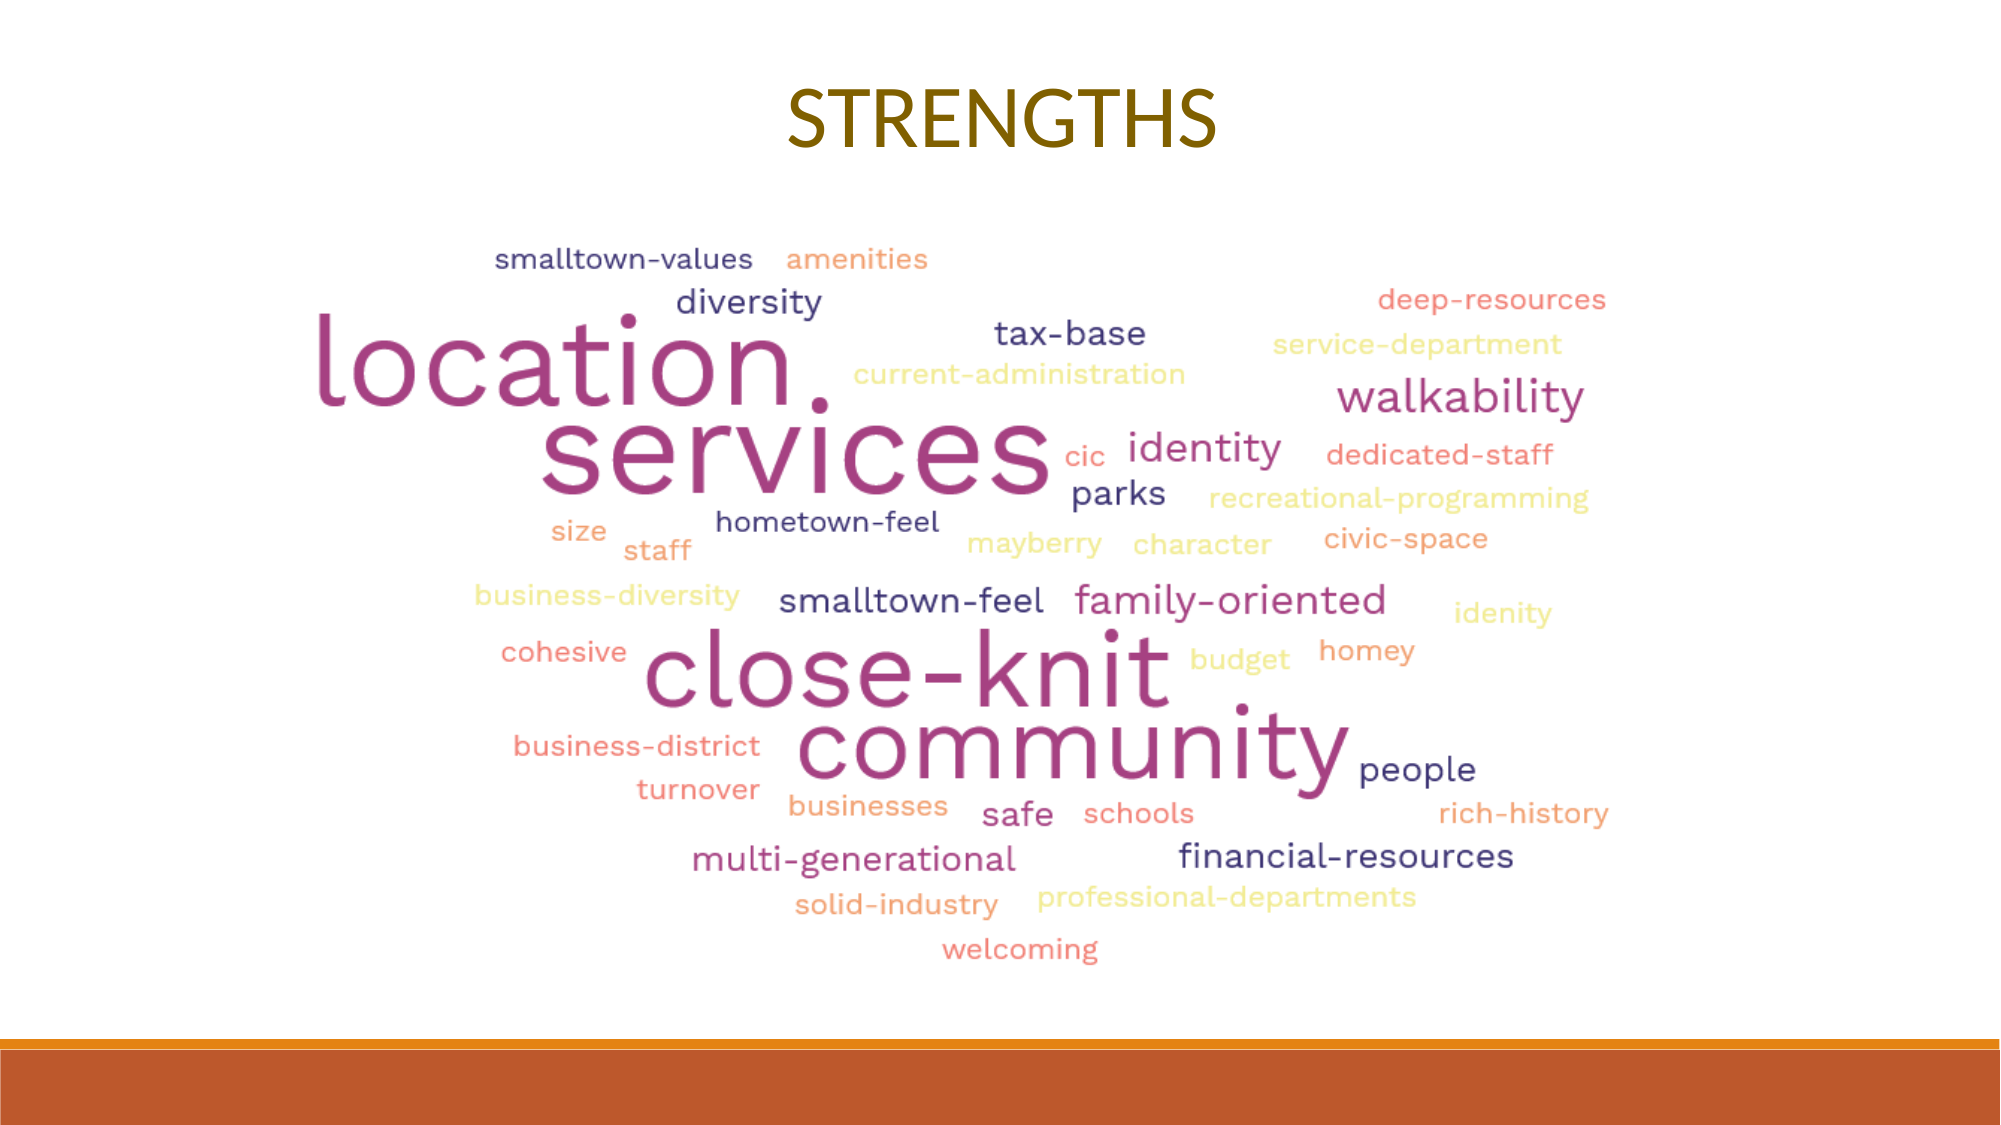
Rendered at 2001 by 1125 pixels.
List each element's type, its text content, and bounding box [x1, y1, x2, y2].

picture [260, 162, 1704, 1011]
text_box STRENGTHS [174, 15, 1825, 204]
